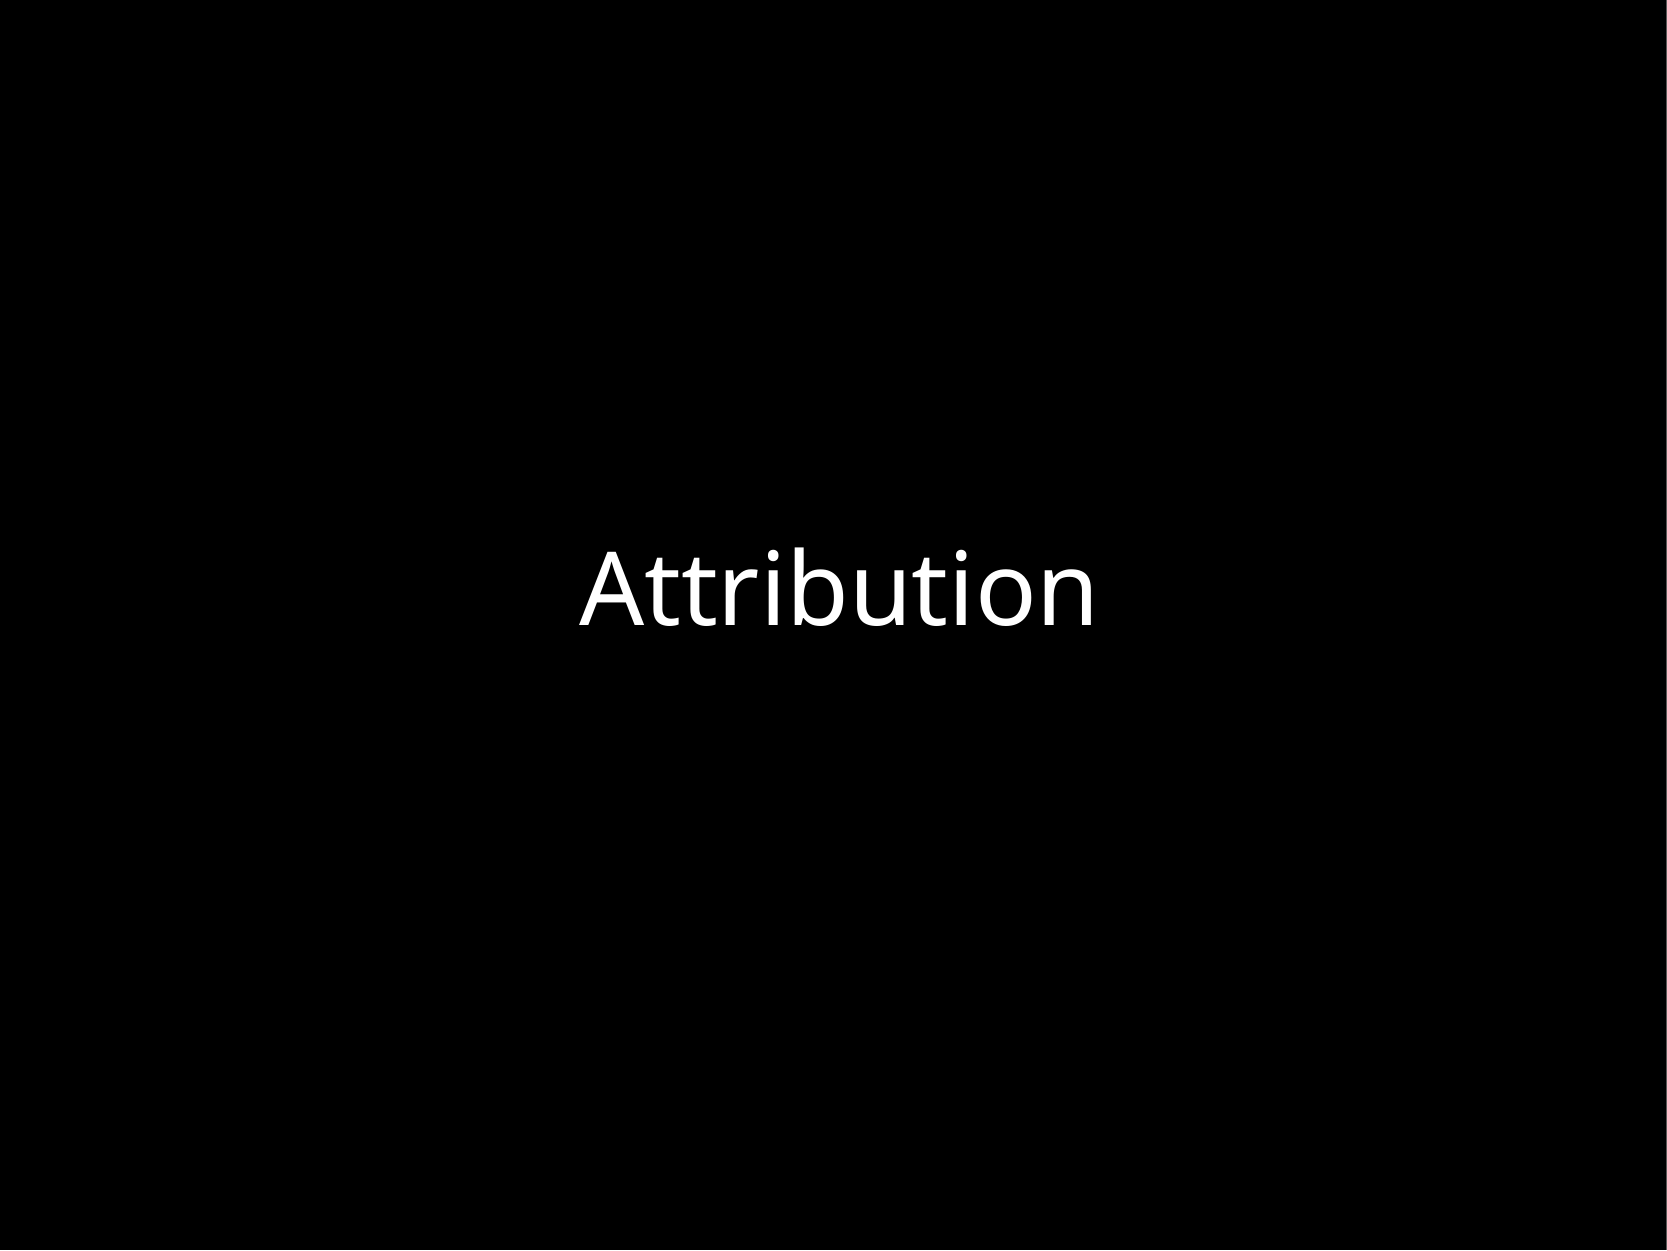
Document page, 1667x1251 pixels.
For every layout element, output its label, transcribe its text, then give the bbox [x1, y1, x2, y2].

title Attribution [50, 517, 1630, 680]
